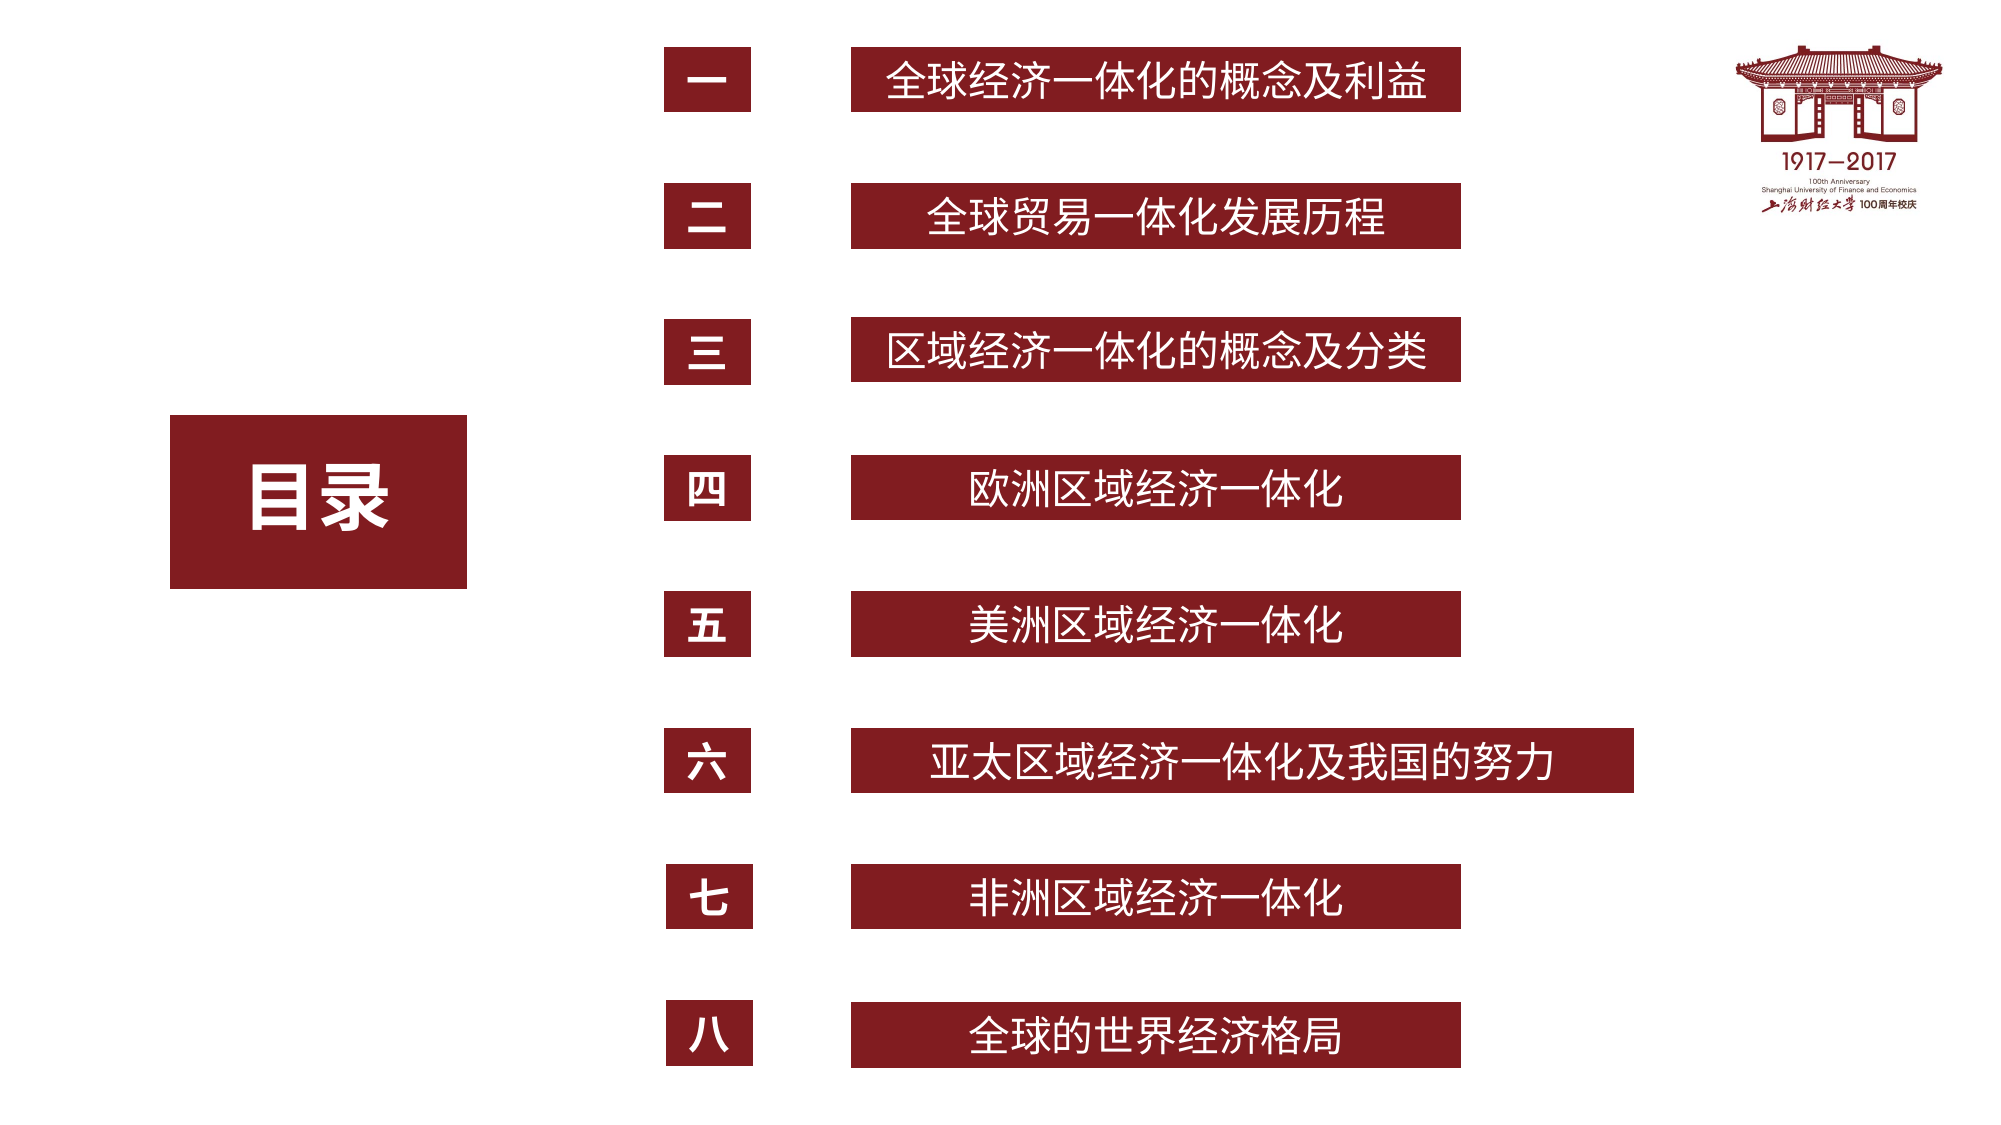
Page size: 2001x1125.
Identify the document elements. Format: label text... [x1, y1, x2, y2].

text_box 八 [666, 1000, 753, 1066]
text_box 七 [666, 864, 753, 929]
text_box 美洲区域经济一体化 [851, 591, 1461, 657]
text_box 六 [664, 728, 751, 793]
text_box 一 [664, 47, 751, 112]
text_box 非洲区域经济一体化 [851, 864, 1461, 929]
text_box 五 [664, 591, 751, 657]
text_box 三 [664, 319, 751, 385]
text_box 区域经济一体化的概念及分类 [851, 317, 1461, 382]
text_box 全球的世界经济格局 [851, 1002, 1461, 1068]
text_box 全球经济一体化的概念及利益 [851, 47, 1461, 112]
picture [1675, 11, 2001, 236]
text_box 四 [664, 455, 751, 521]
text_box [171, 416, 467, 592]
text_box 二 [664, 183, 751, 249]
text_box 全球贸易一体化发展历程 [851, 183, 1461, 249]
text_box 欧洲区域经济一体化 [851, 455, 1461, 520]
text_box 亚太区域经济一体化及我国的努力 [851, 728, 1634, 793]
